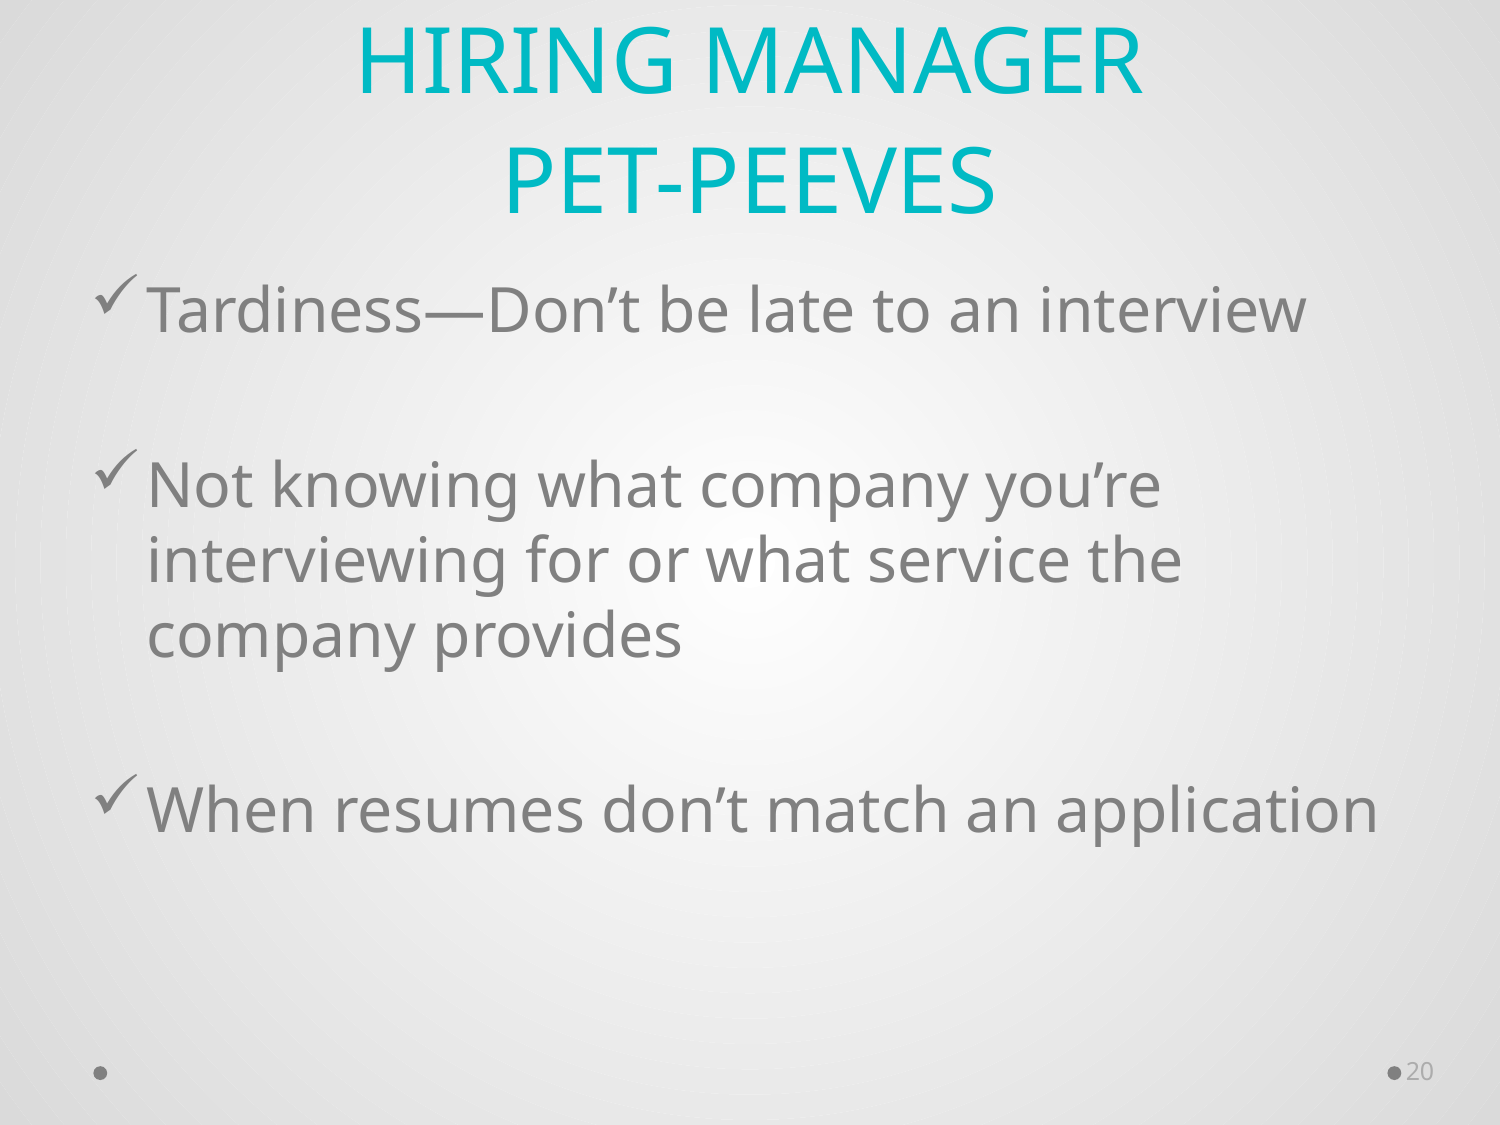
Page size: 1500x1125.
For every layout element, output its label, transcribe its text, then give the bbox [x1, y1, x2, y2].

list Tardiness—Don’t be late to an interview Not knowing what company you’re interviewing for or what service the company provides When resumes don’t match an application [75, 262, 1425, 1005]
slide_number 20 [1401, 1042, 1494, 1103]
title Hiring manager Pet-Peeves [75, 22, 1425, 240]
